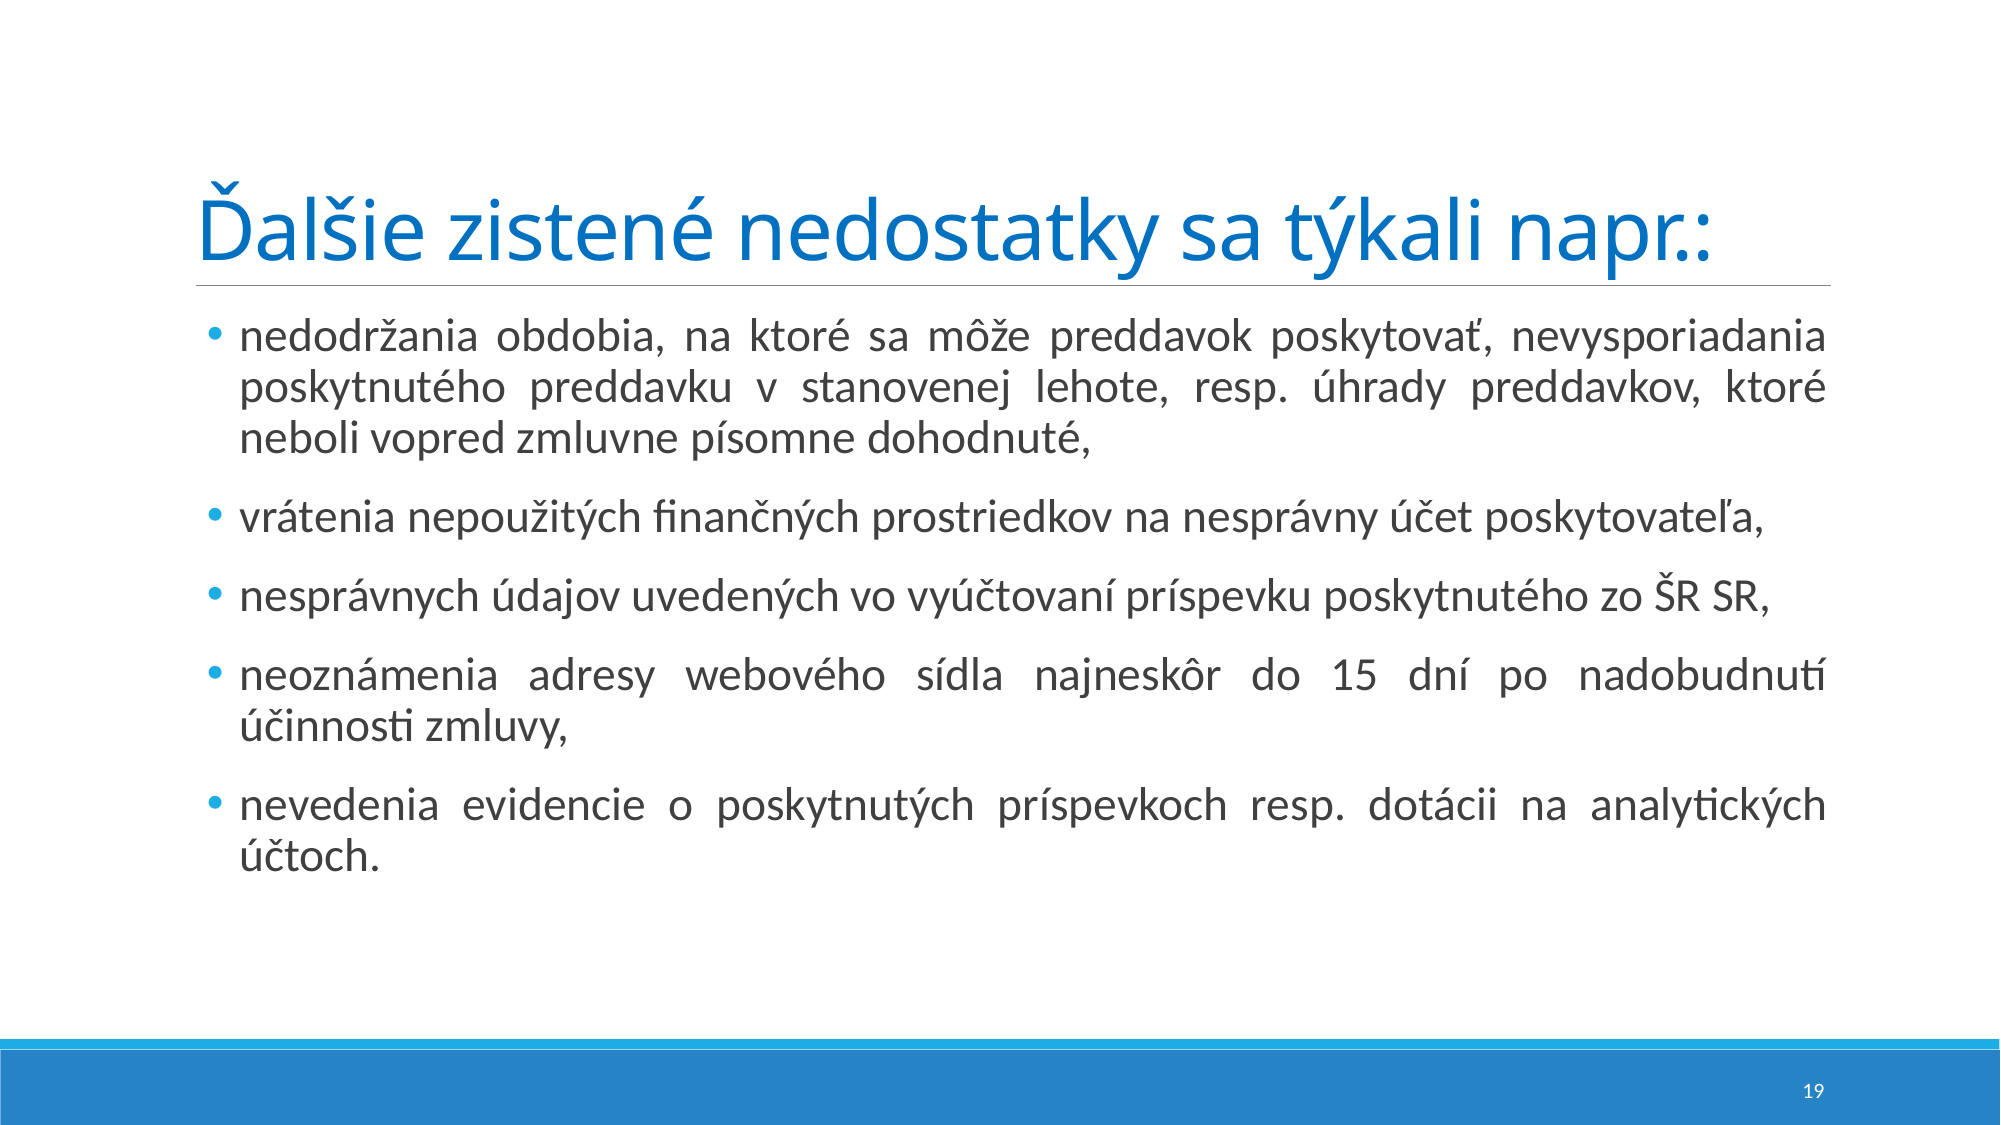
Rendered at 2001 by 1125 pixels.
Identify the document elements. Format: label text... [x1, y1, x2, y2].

list nedodržania obdobia, na ktoré sa môže preddavok poskytovať, nevysporiadania poskytnutého preddavku v stanovenej lehote, resp. úhrady preddavkov, ktoré neboli vopred zmluvne písomne dohodnuté, vrátenia nepoužitých finančných prostriedkov na nesprávny účet poskytovateľa, nesprávnych údajov uvedených vo vyúčtovaní príspevku poskytnutého zo ŠR SR, neoznámenia adresy webového sídla najneskôr do 15 dní po nadobudnutí účinnosti zmluvy, nevedenia evidencie o poskytnutých príspevkoch resp. dotácii na analytických účtoch. [180, 302, 1830, 963]
title Ďalšie zistené nedostatky sa týkali napr.: [180, 47, 1830, 285]
slide_number 19 [1624, 1059, 1840, 1120]
